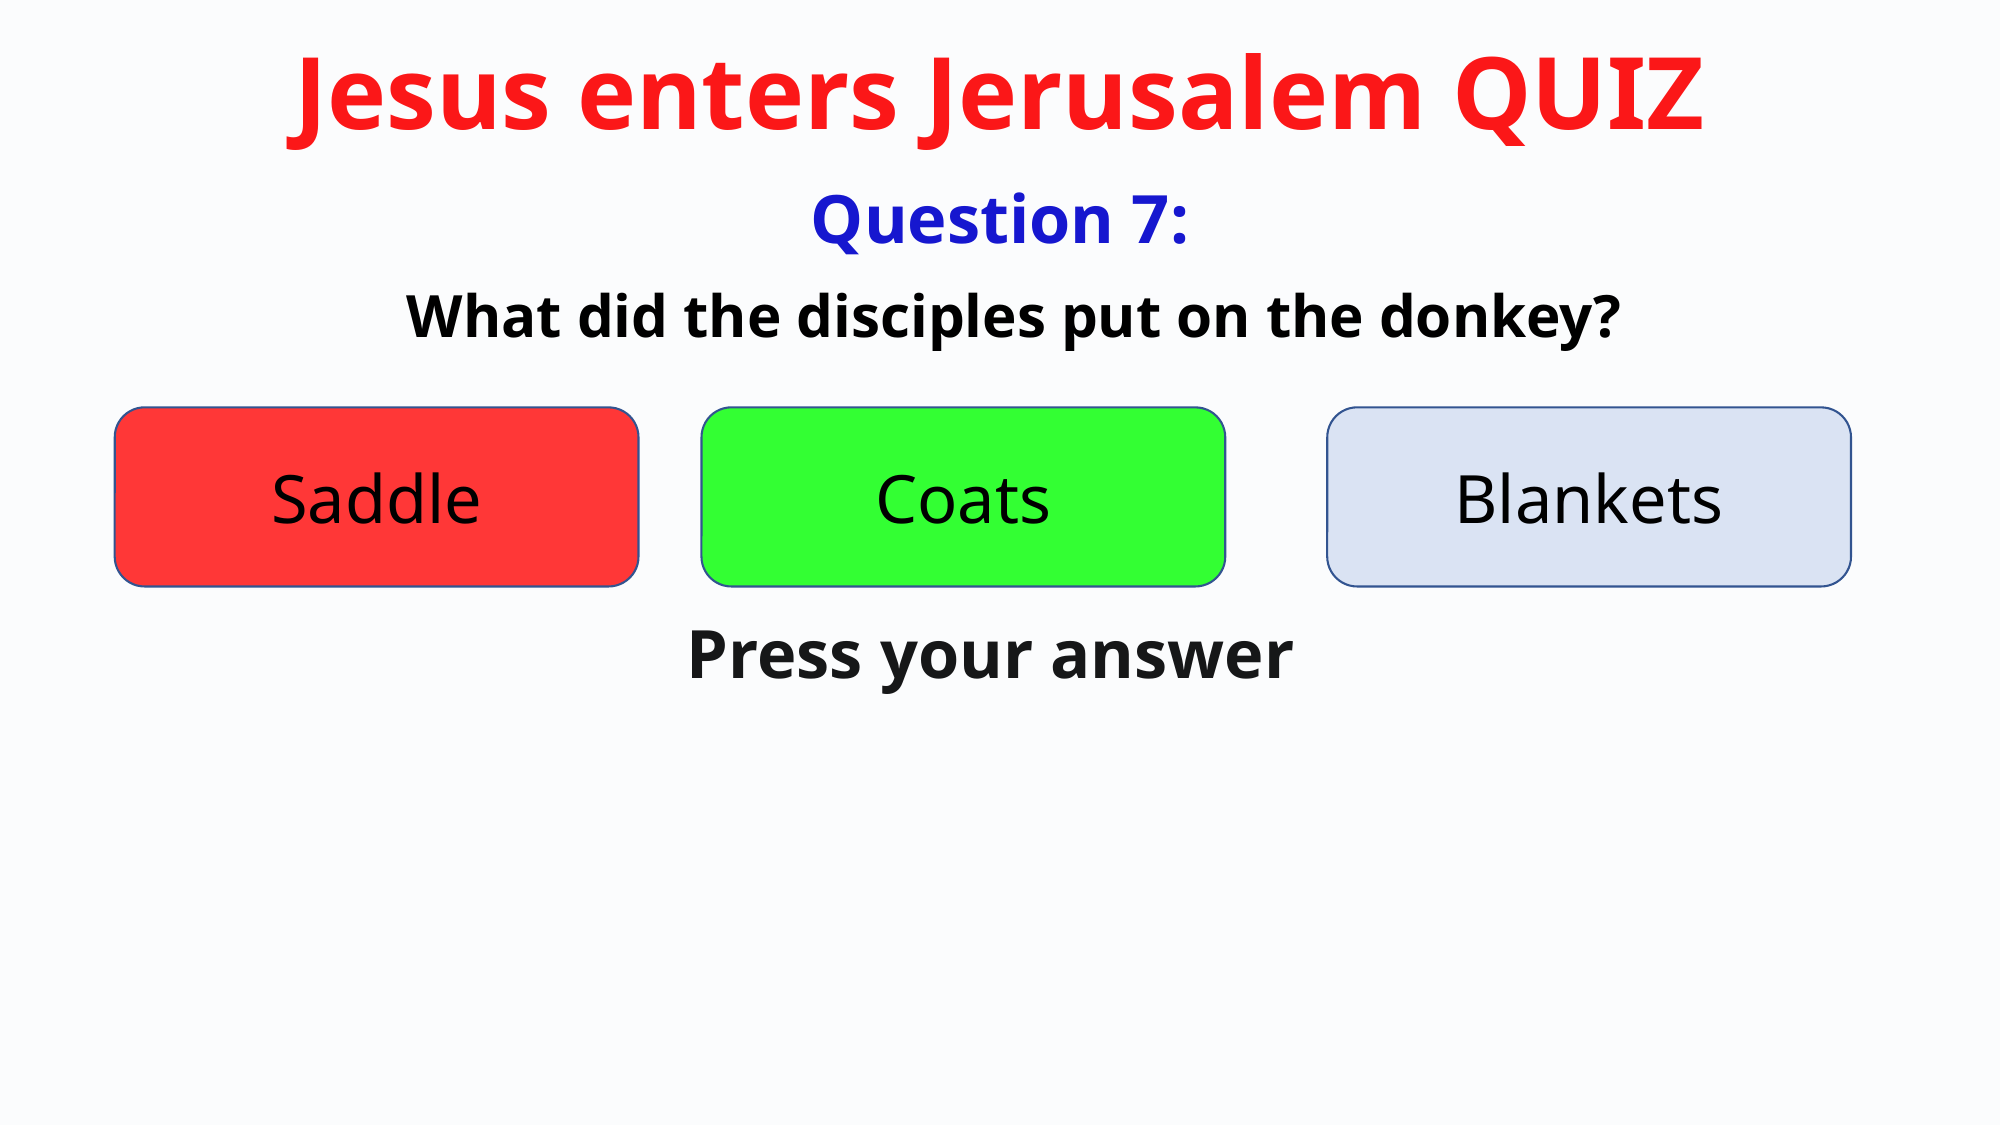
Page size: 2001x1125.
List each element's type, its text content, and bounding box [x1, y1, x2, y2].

text_box Saddle [113, 406, 640, 588]
text_box What did the disciples put on the donkey? [114, 266, 1914, 376]
text_box Coats [700, 406, 1227, 588]
text_box Blankets [1326, 406, 1853, 588]
text_box [0, 0, 2000, 1125]
